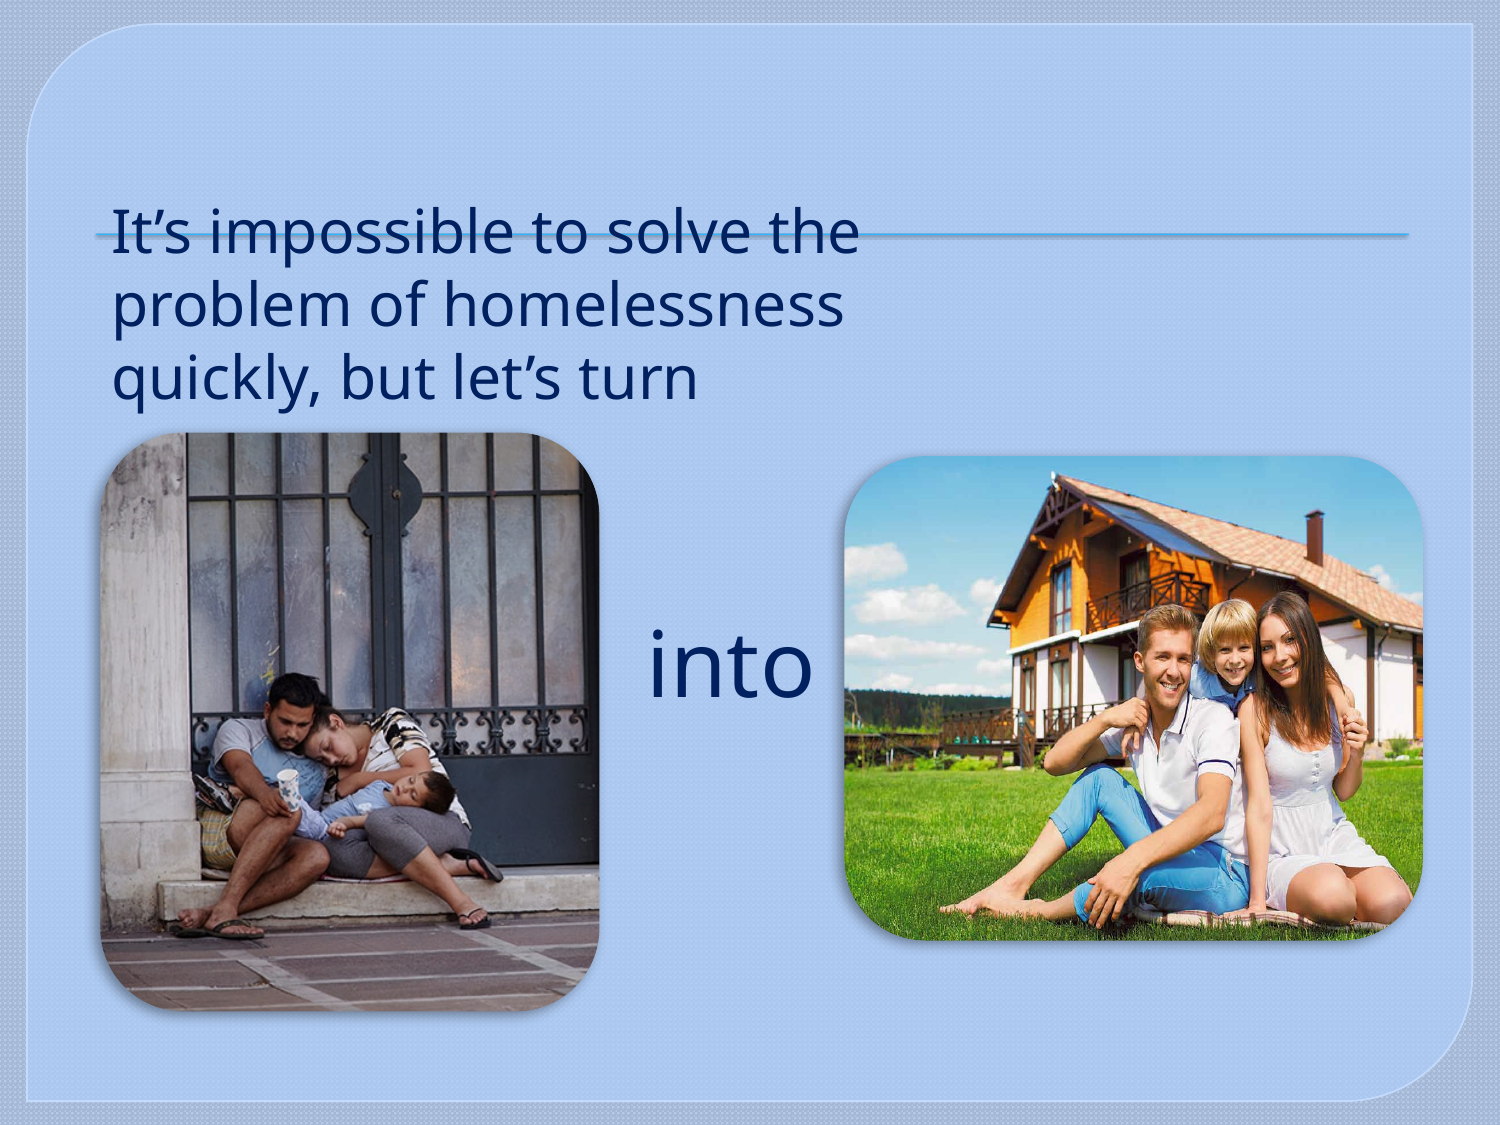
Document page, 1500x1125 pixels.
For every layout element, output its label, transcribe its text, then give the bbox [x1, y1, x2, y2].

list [100, 432, 600, 1012]
picture [844, 455, 1424, 941]
title It’s impossible to solve the problem of homelessness quickly, but let’s turn [88, 160, 880, 420]
list into [631, 597, 830, 740]
